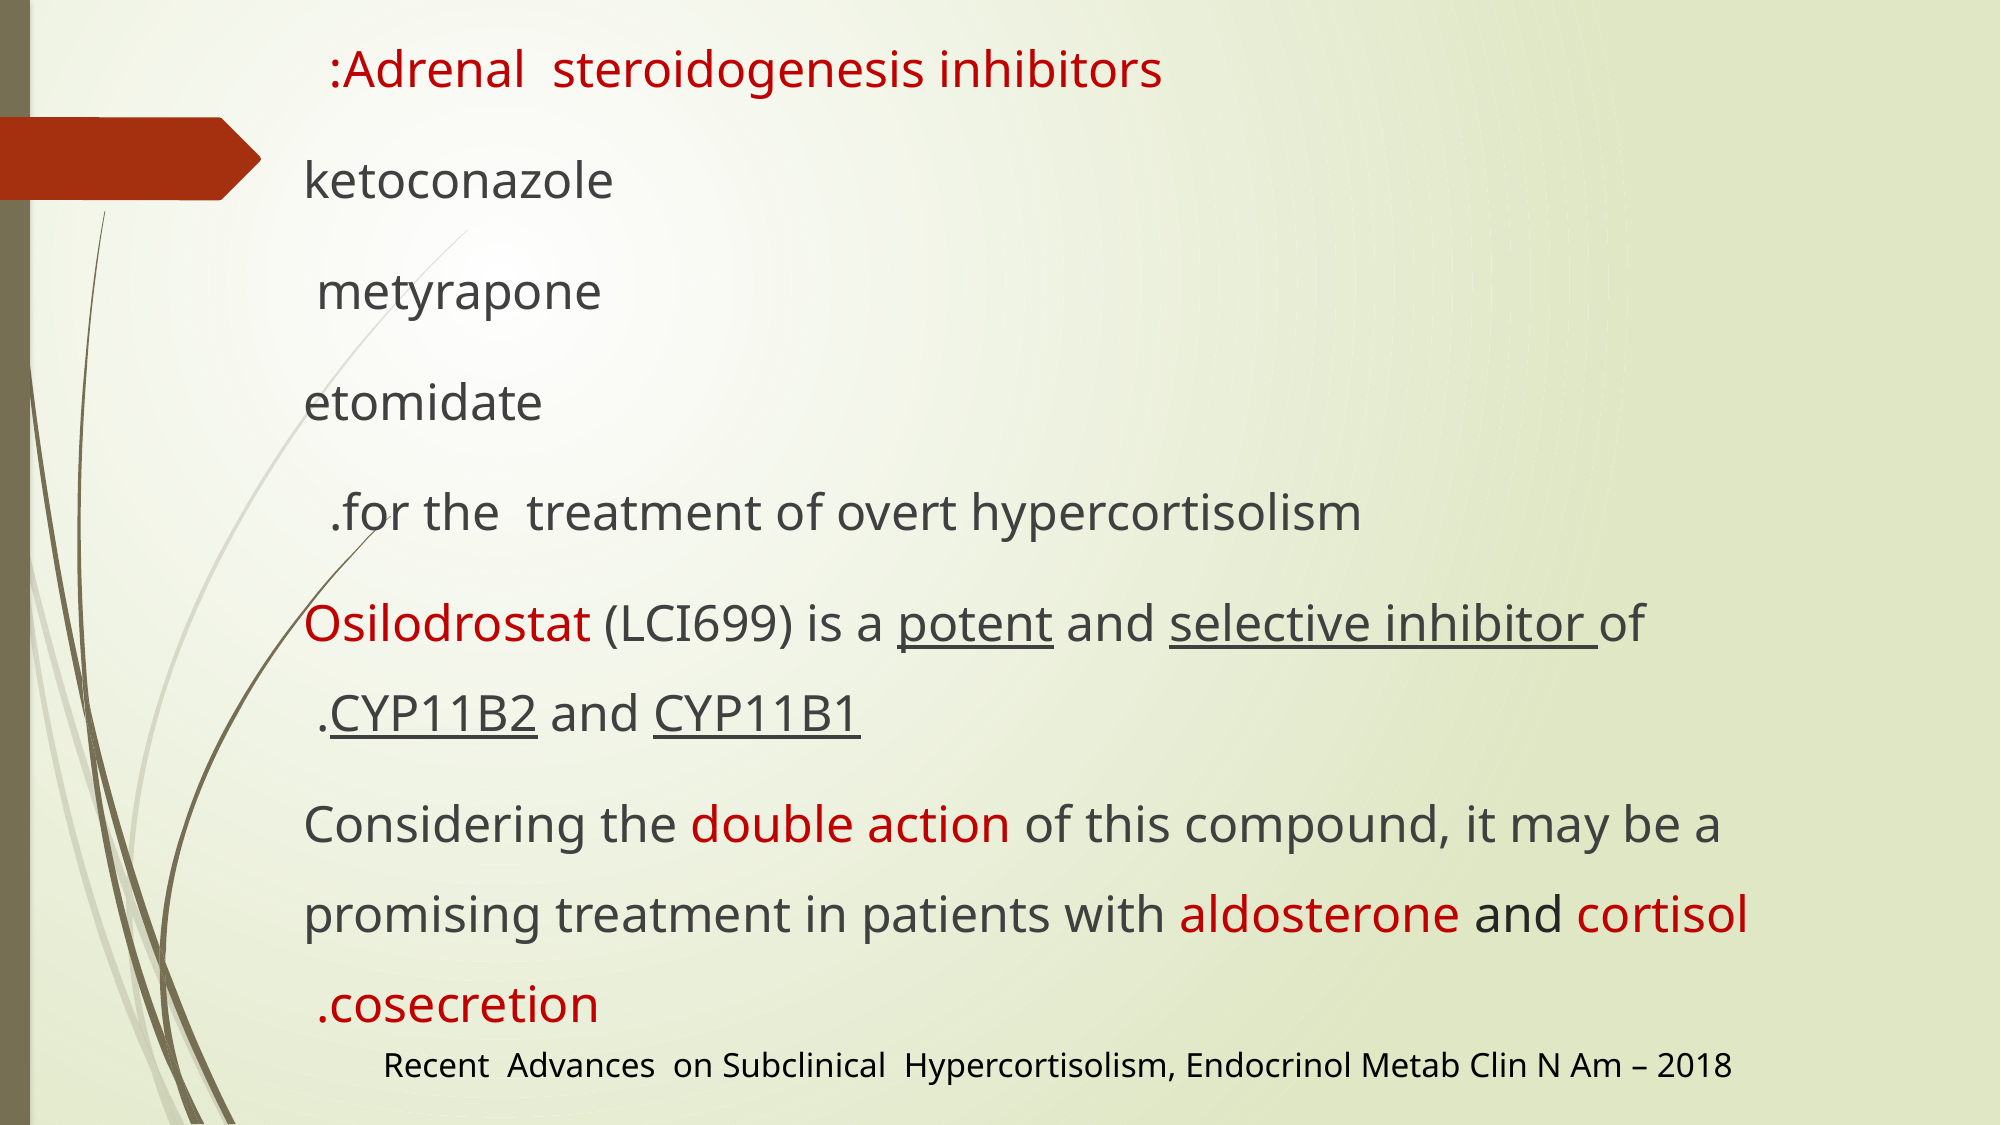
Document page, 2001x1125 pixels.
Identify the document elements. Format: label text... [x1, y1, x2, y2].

list Adrenal steroidogenesis inhibitors: ketoconazole metyrapone etomidate for the treatment of overt hypercortisolism. Osilodrostat (LCI699) is a potent and selective inhibitor of CYP11B2 and CYP11B1. Considering the double action of this compound, it may be a promising treatment in patients with aldosterone and cortisol cosecretion. [288, 0, 1851, 1025]
text_box Recent Advances on Subclinical Hypercortisolism, Endocrinol Metab Clin N Am – 2018 [368, 1036, 1831, 1092]
